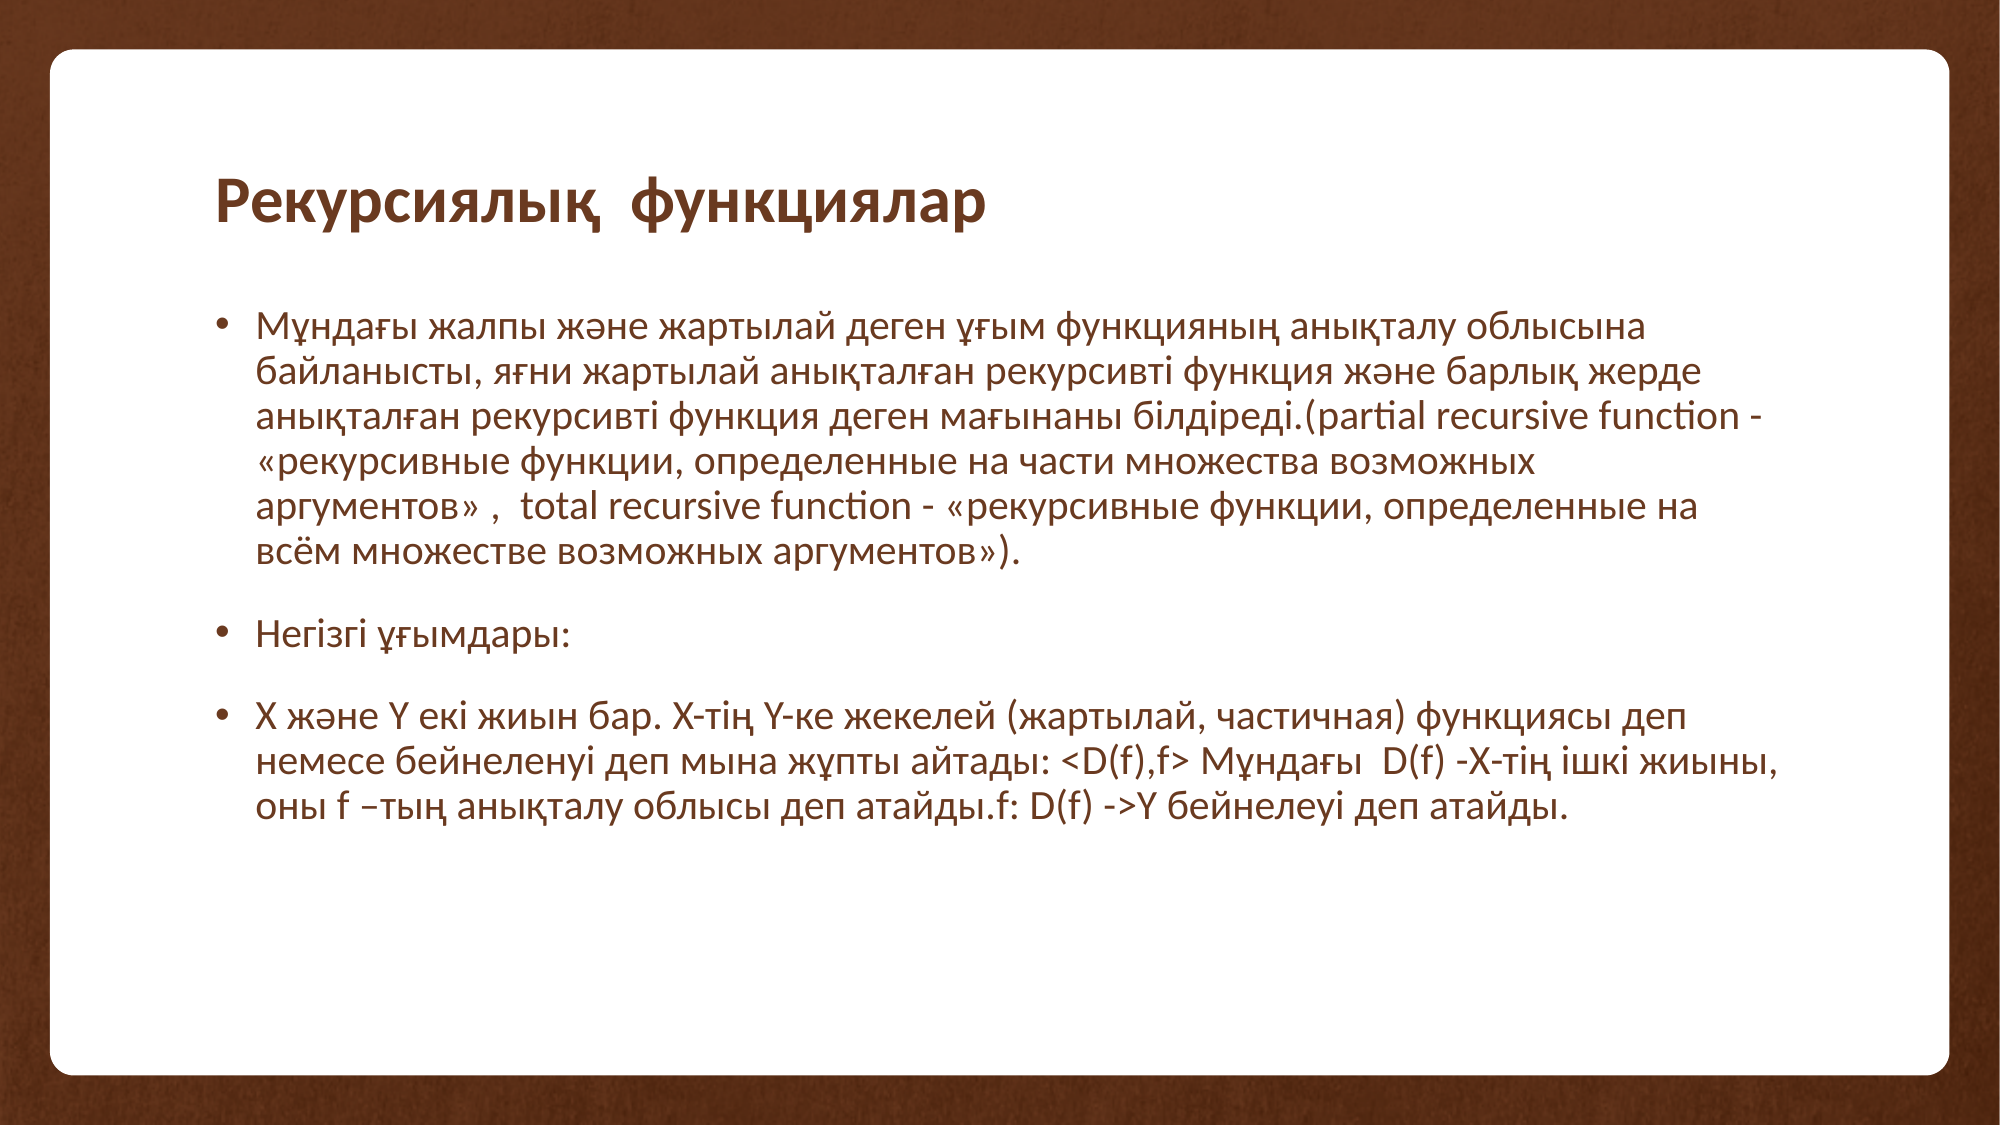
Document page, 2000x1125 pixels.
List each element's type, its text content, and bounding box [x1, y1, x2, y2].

list Мұндағы жалпы және жартылай деген ұғым функцияның анықталу облысына байланысты, яғни жартылай анықталған рекурсивті функция және барлық жерде анықталған рекурсивті функция деген мағынаны білдіреді.(partial recursive function - «рекурсивные функции, определенные на части множества возможных аргументов» , total recursive function - «рекурсивные функции, определенные на всём множестве возможных аргументов»). Негізгі ұғымдары: X және Y екі жиын бар. X-тің Y-ке жекелей (жартылай, частичная) функциясы деп немесе бейнеленуі деп мына жұпты айтады: <D(f),f> Мұндағы D(f) -Х-тің ішкі жиыны, оны f –тың анықталу облысы деп атайды.f: D(f) ->Y бейнелеуі деп атайды. [199, 295, 1800, 996]
title Рекурсиялық функциялар [199, 70, 1800, 244]
